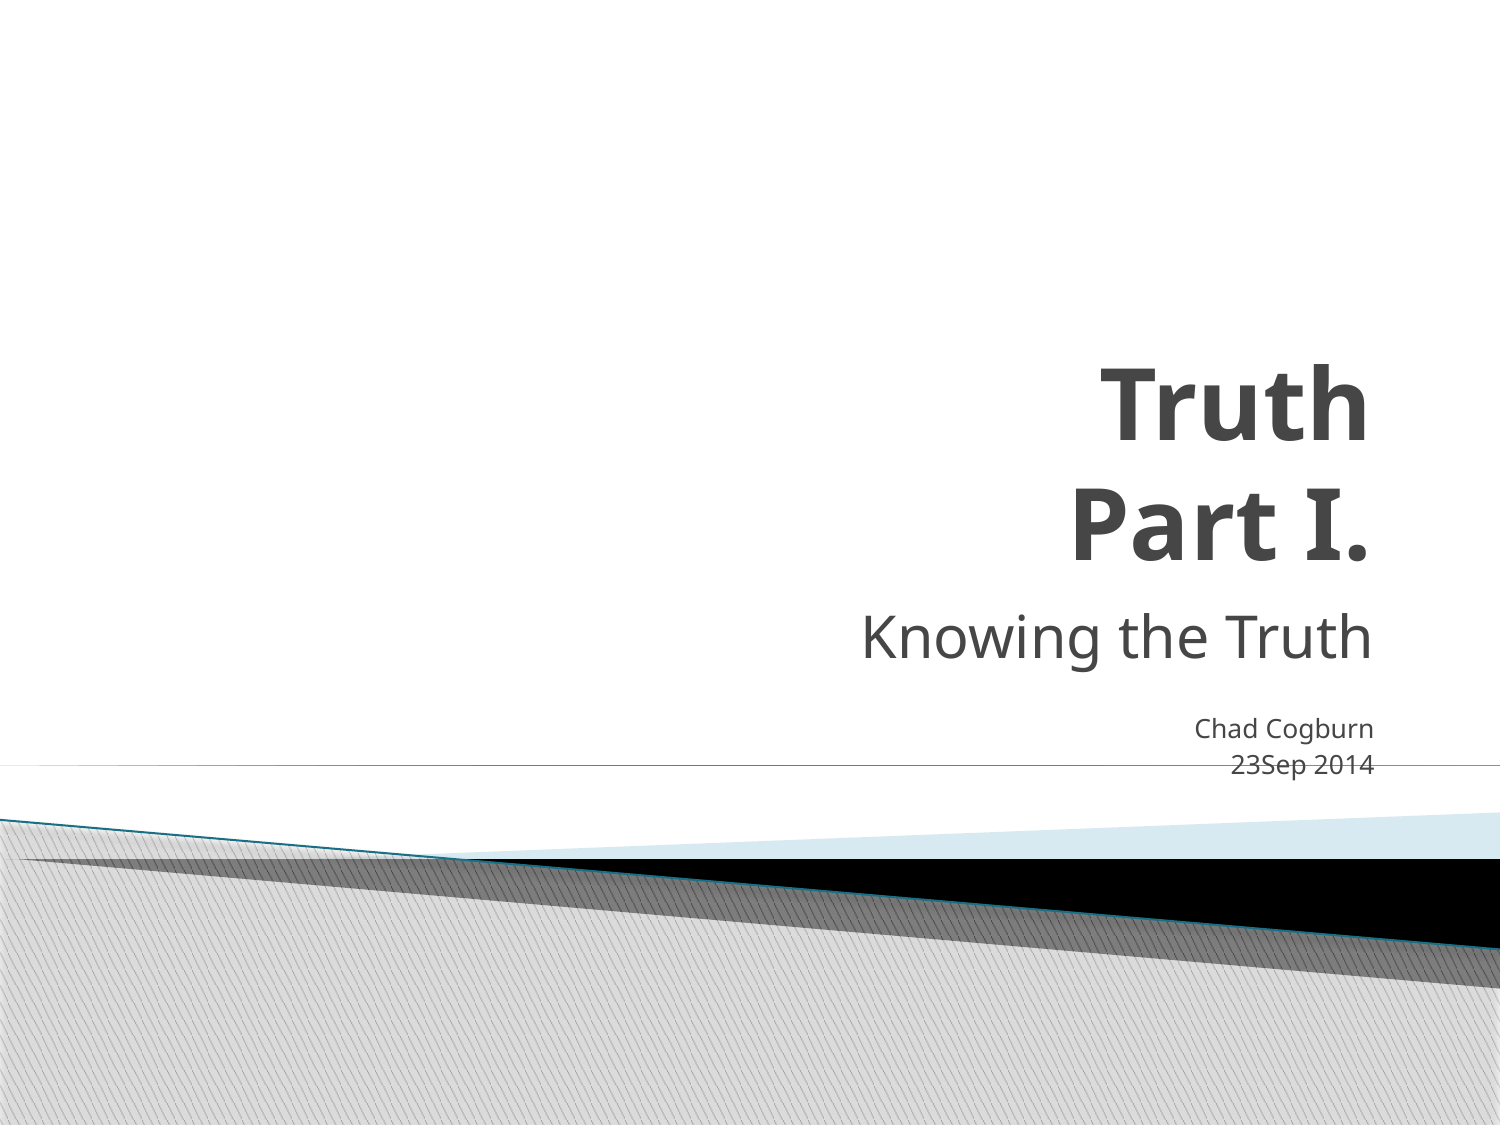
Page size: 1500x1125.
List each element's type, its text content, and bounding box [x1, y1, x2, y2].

subtitle Knowing the Truth Chad Cogburn 23Sep 2014 [112, 592, 1388, 790]
picture [5, 859, 1500, 989]
title Truth Part I. [112, 287, 1388, 588]
